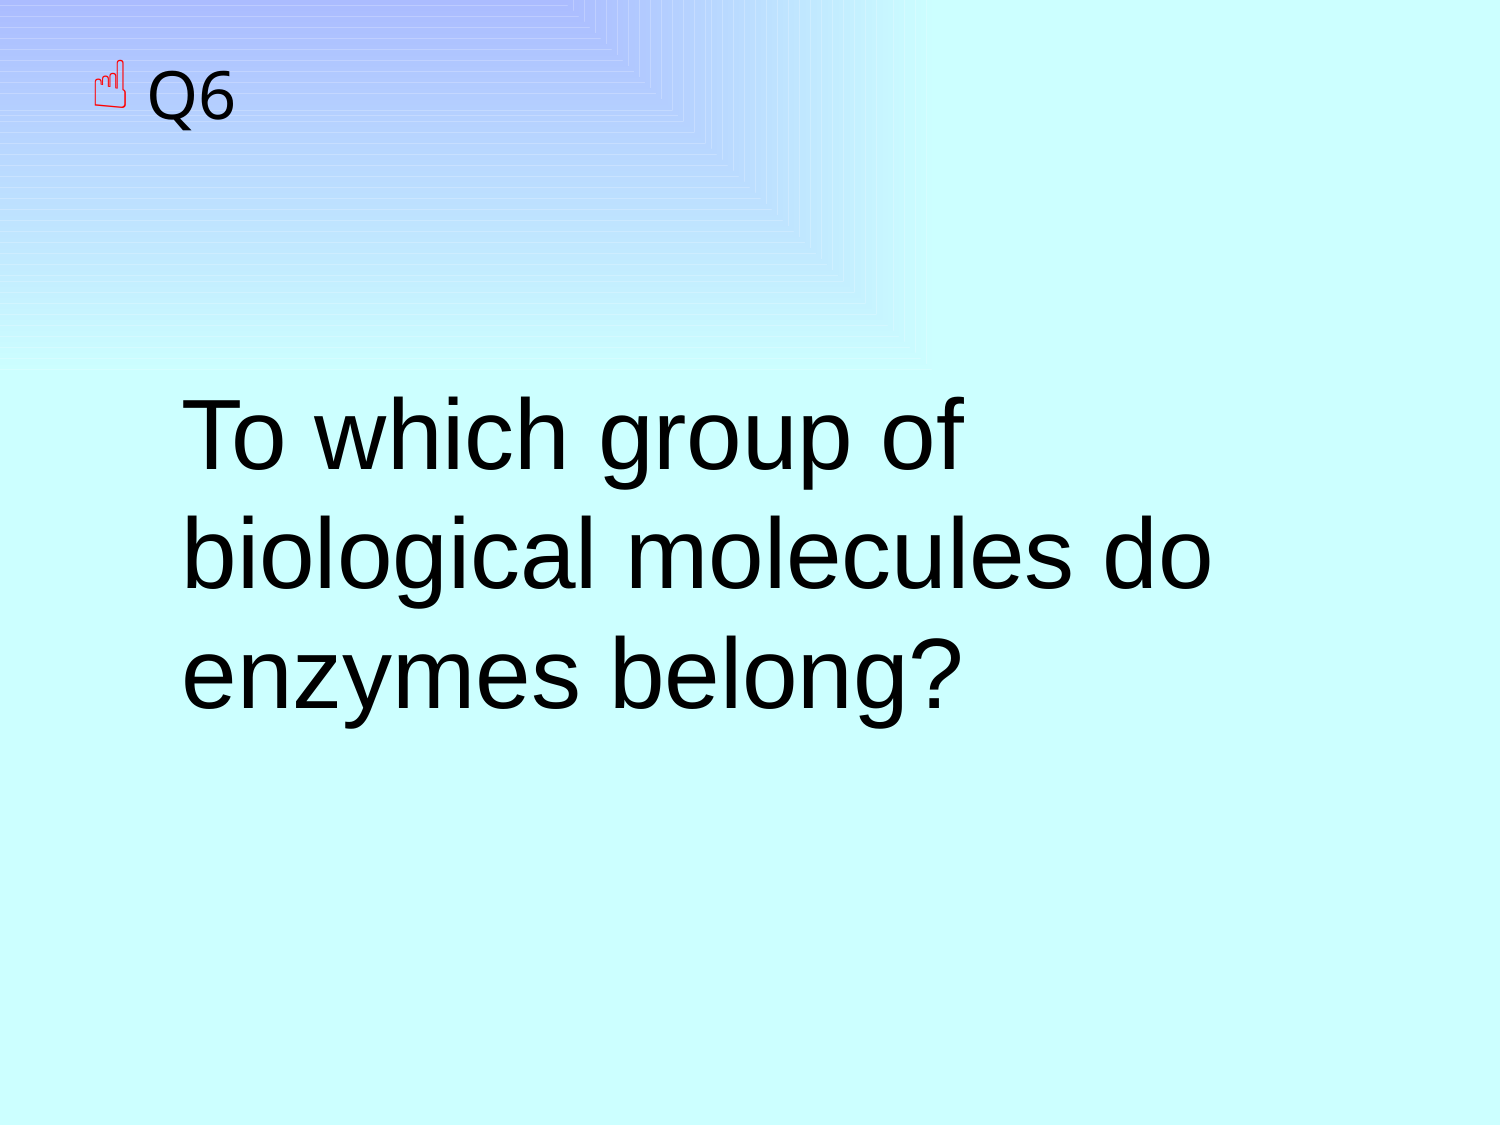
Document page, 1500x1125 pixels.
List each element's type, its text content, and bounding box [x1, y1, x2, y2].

list Q6 [75, 45, 1425, 1005]
text_box To which group of biological molecules do enzymes belong? [167, 361, 1333, 737]
